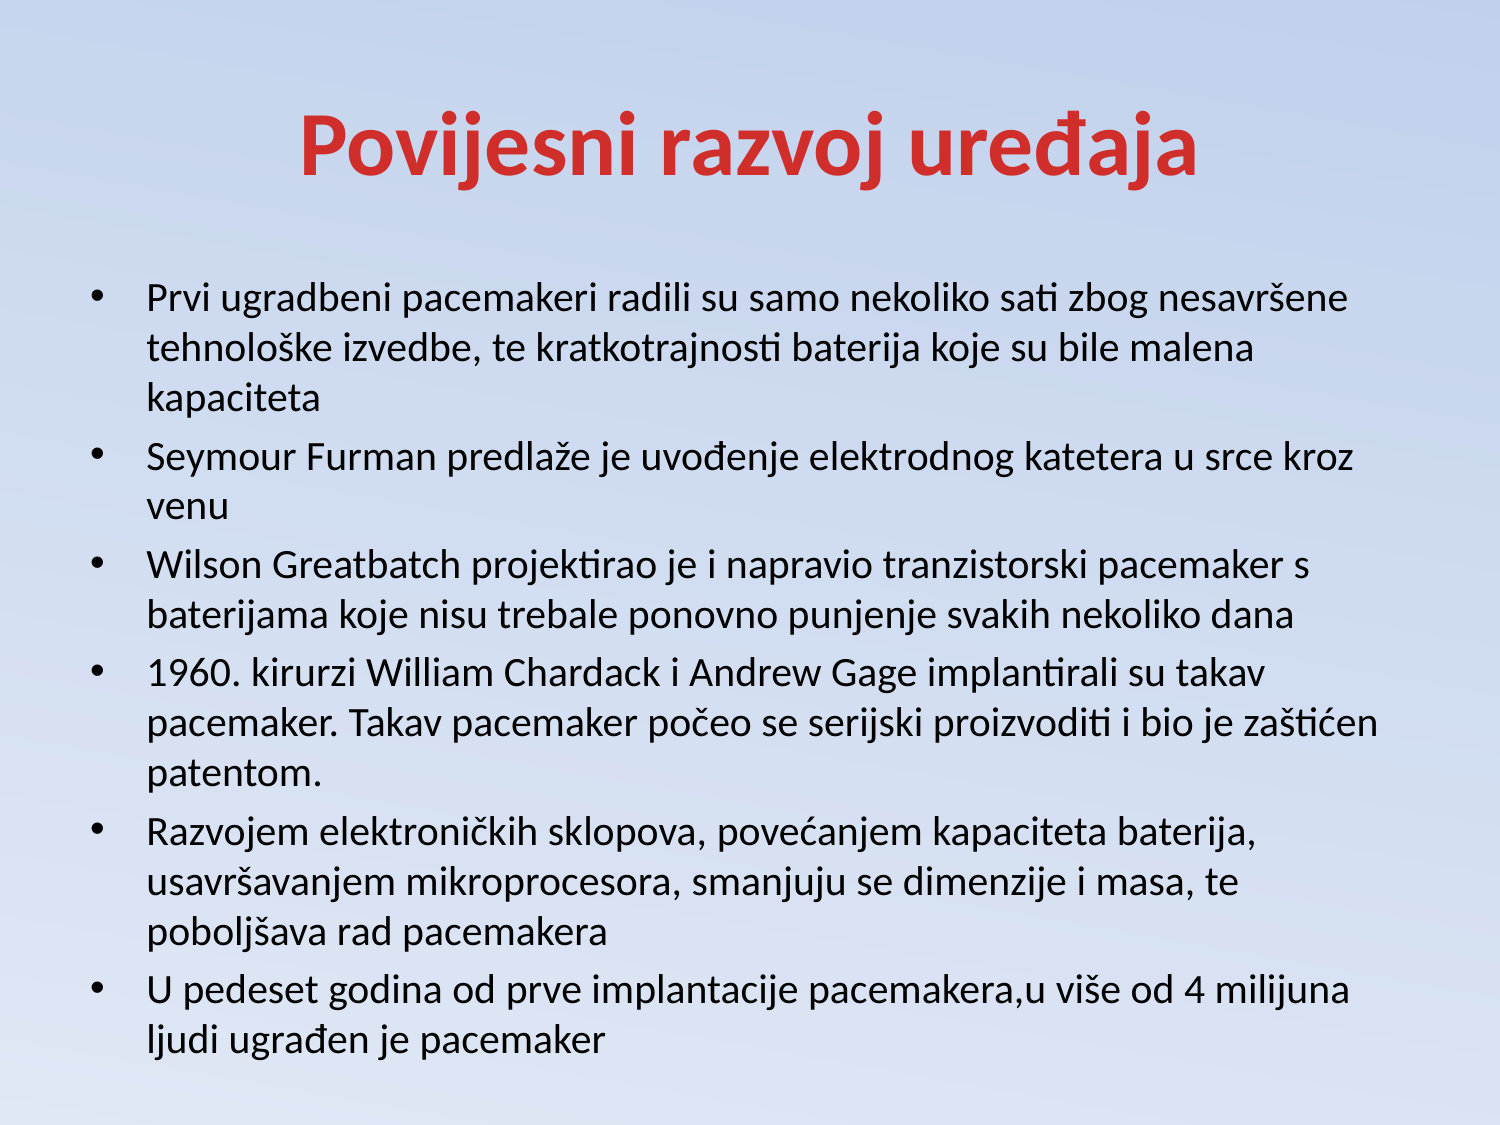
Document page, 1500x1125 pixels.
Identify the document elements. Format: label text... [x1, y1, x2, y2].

list Prvi ugradbeni pacemakeri radili su samo nekoliko sati zbog nesavršene tehnološke izvedbe, te kratkotrajnosti baterija koje su bile malena kapaciteta Seymour Furman predlaže je uvođenje elektrodnog katetera u srce kroz venu Wilson Greatbatch projektirao je i napravio tranzistorski pacemaker s baterijama koje nisu trebale ponovno punjenje svakih nekoliko dana 1960. kirurzi William Chardack i Andrew Gage implantirali su takav pacemaker. Takav pacemaker počeo se serijski proizvoditi i bio je zaštićen patentom. Razvojem elektroničkih sklopova, povećanjem kapaciteta baterija, usavršavanjem mikroprocesora, smanjuju se dimenzije i masa, te poboljšava rad pacemakera U pedeset godina od prve implantacije pacemakera,u više od 4 milijuna ljudi ugrađen je pacemaker [75, 262, 1425, 1005]
title Povijesni razvoj uređaja [75, 45, 1425, 233]
